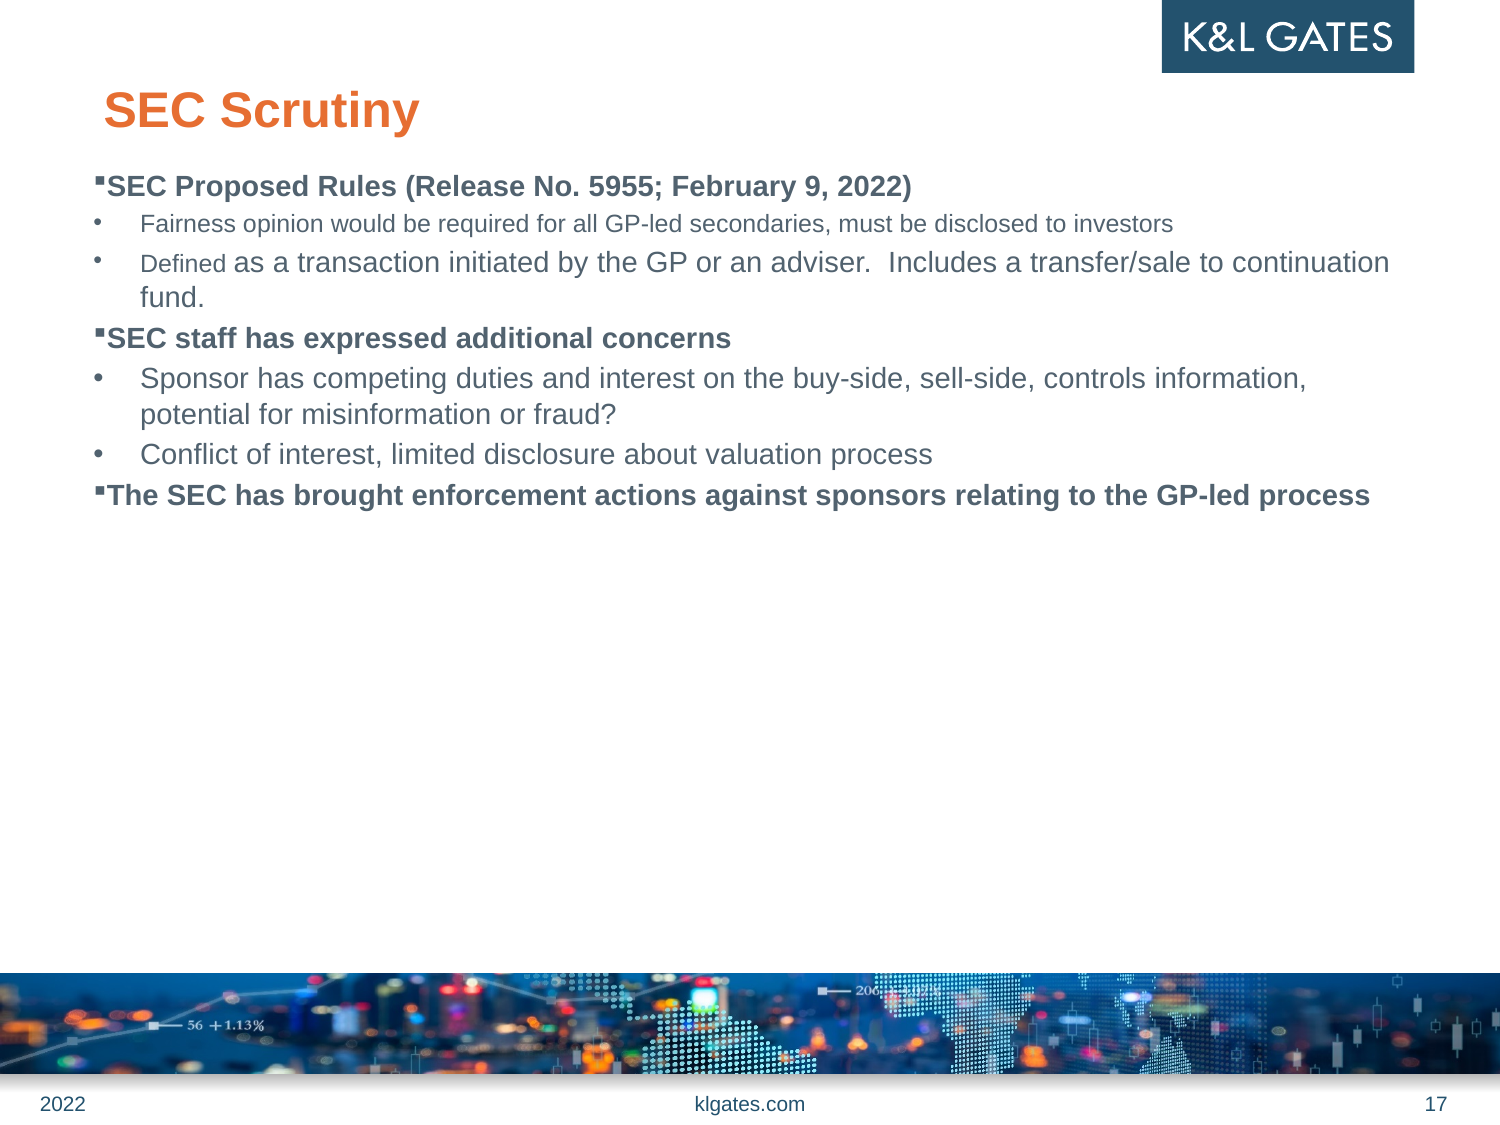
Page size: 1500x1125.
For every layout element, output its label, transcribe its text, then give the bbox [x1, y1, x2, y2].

slide_number 2022 [24, 1087, 375, 1120]
picture [766, 1064, 776, 1072]
footer klgates.com [512, 1087, 988, 1120]
picture [754, 973, 1500, 1074]
list SEC Proposed Rules (Release No. 5955; February 9, 2022) Fairness opinion would be required for all GP-led secondaries, must be disclosed to investors Defined as a transaction initiated by the GP or an adviser. Includes a transfer/sale to continuation fund. SEC staff has expressed additional concerns Sponsor has competing duties and interest on the buy-side, sell-side, controls information, potential for misinformation or fraud? Conflict of interest, limited disclosure about valuation process The SEC has brought enforcement actions against sponsors relating to the GP-led process [78, 159, 1416, 1041]
title SEC Scrutiny [88, 55, 1426, 160]
slide_number 17 [1112, 1087, 1463, 1120]
picture [722, 1063, 751, 1074]
picture [0, 973, 753, 1074]
